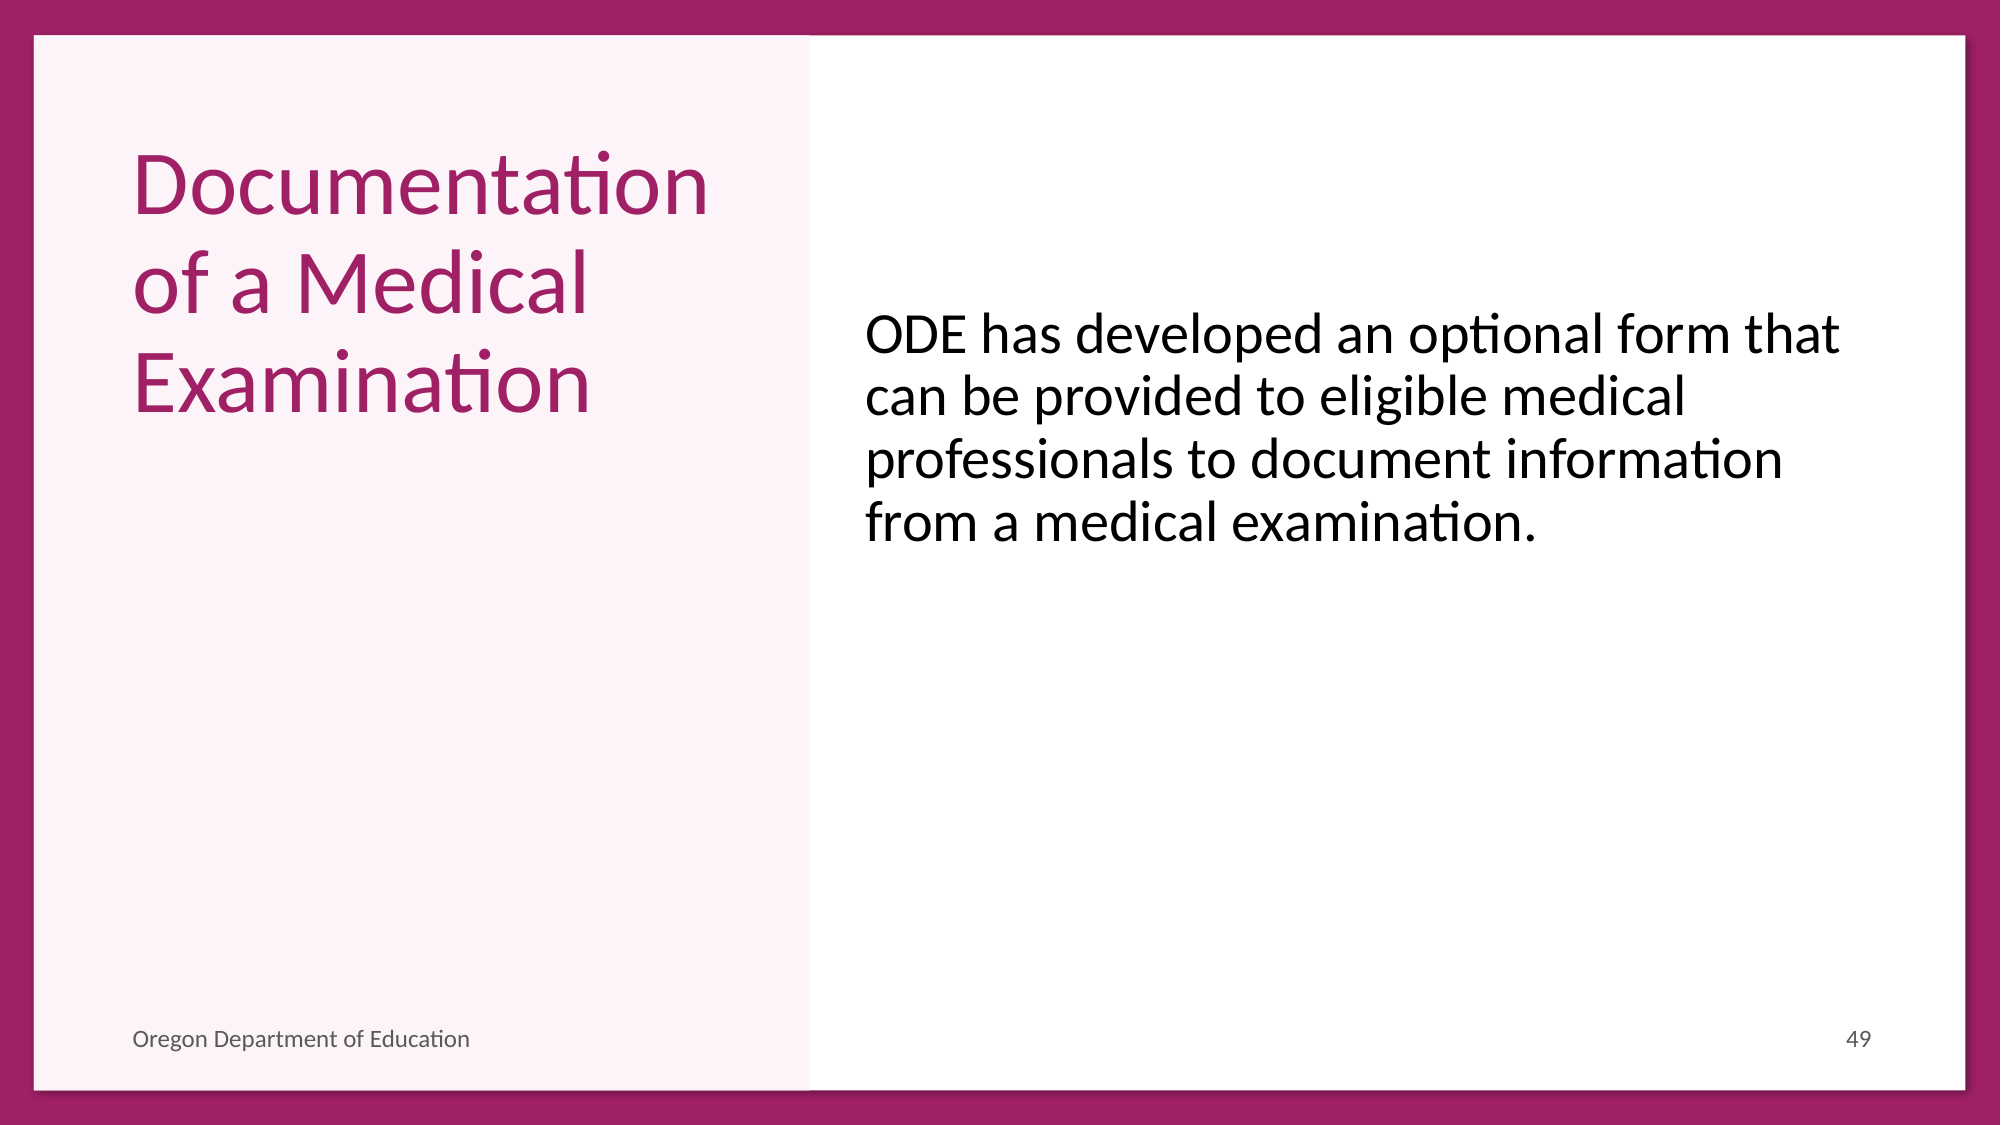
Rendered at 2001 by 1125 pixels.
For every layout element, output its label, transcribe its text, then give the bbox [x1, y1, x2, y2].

footer Oregon Department of Education [117, 1007, 588, 1068]
title Documentation of a Medical Examination [117, 127, 763, 543]
slide_number 49 [1412, 1007, 1887, 1068]
list ODE has developed an optional form that can be provided to eligible medical professionals to document information from a medical examination. [850, 127, 1863, 962]
